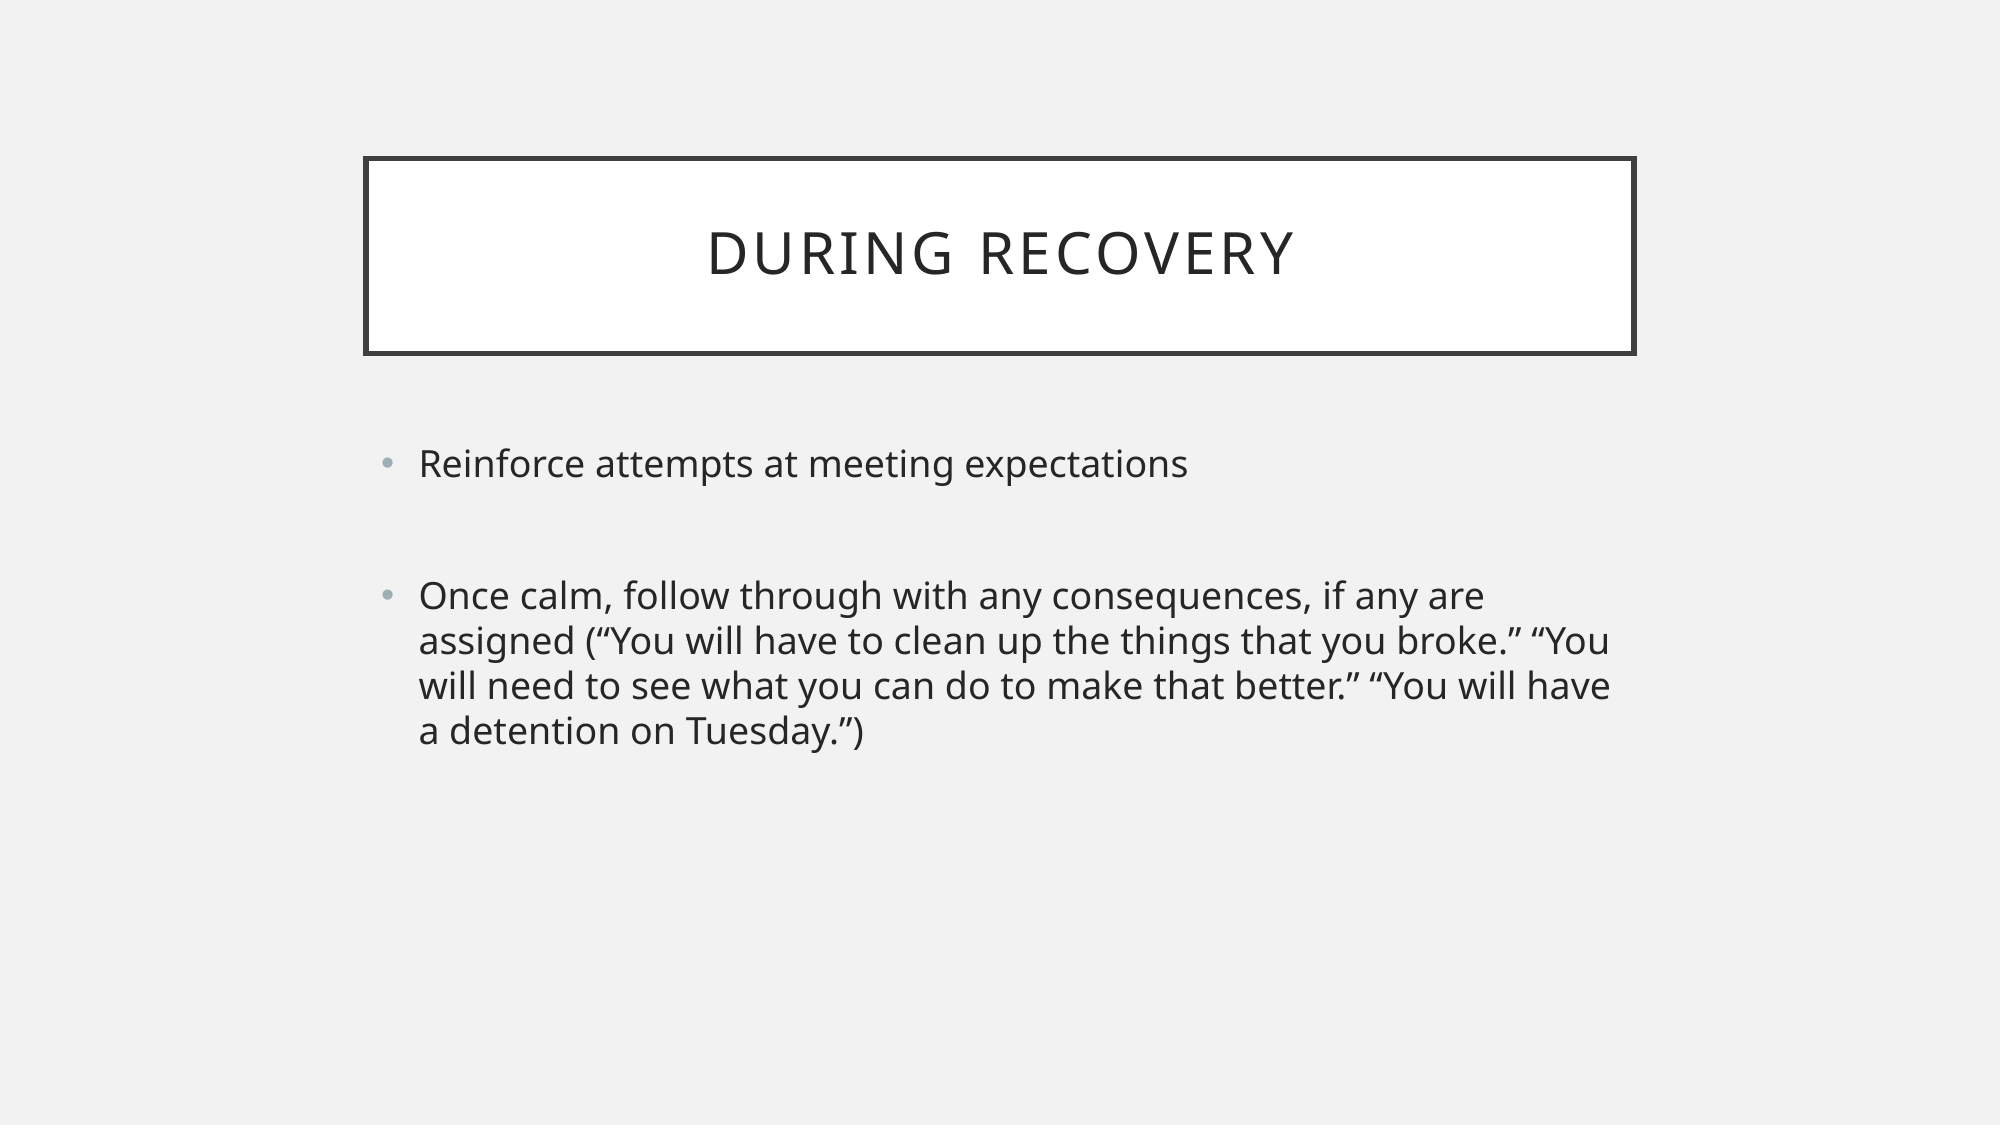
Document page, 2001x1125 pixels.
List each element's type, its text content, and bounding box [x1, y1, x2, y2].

title During recovery [363, 156, 1637, 356]
list Reinforce attempts at meeting expectations Once calm, follow through with any consequences, if any are assigned (“You will have to clean up the things that you broke.” “You will need to see what you can do to make that better.” “You will have a detention on Tuesday.”) [366, 432, 1634, 942]
